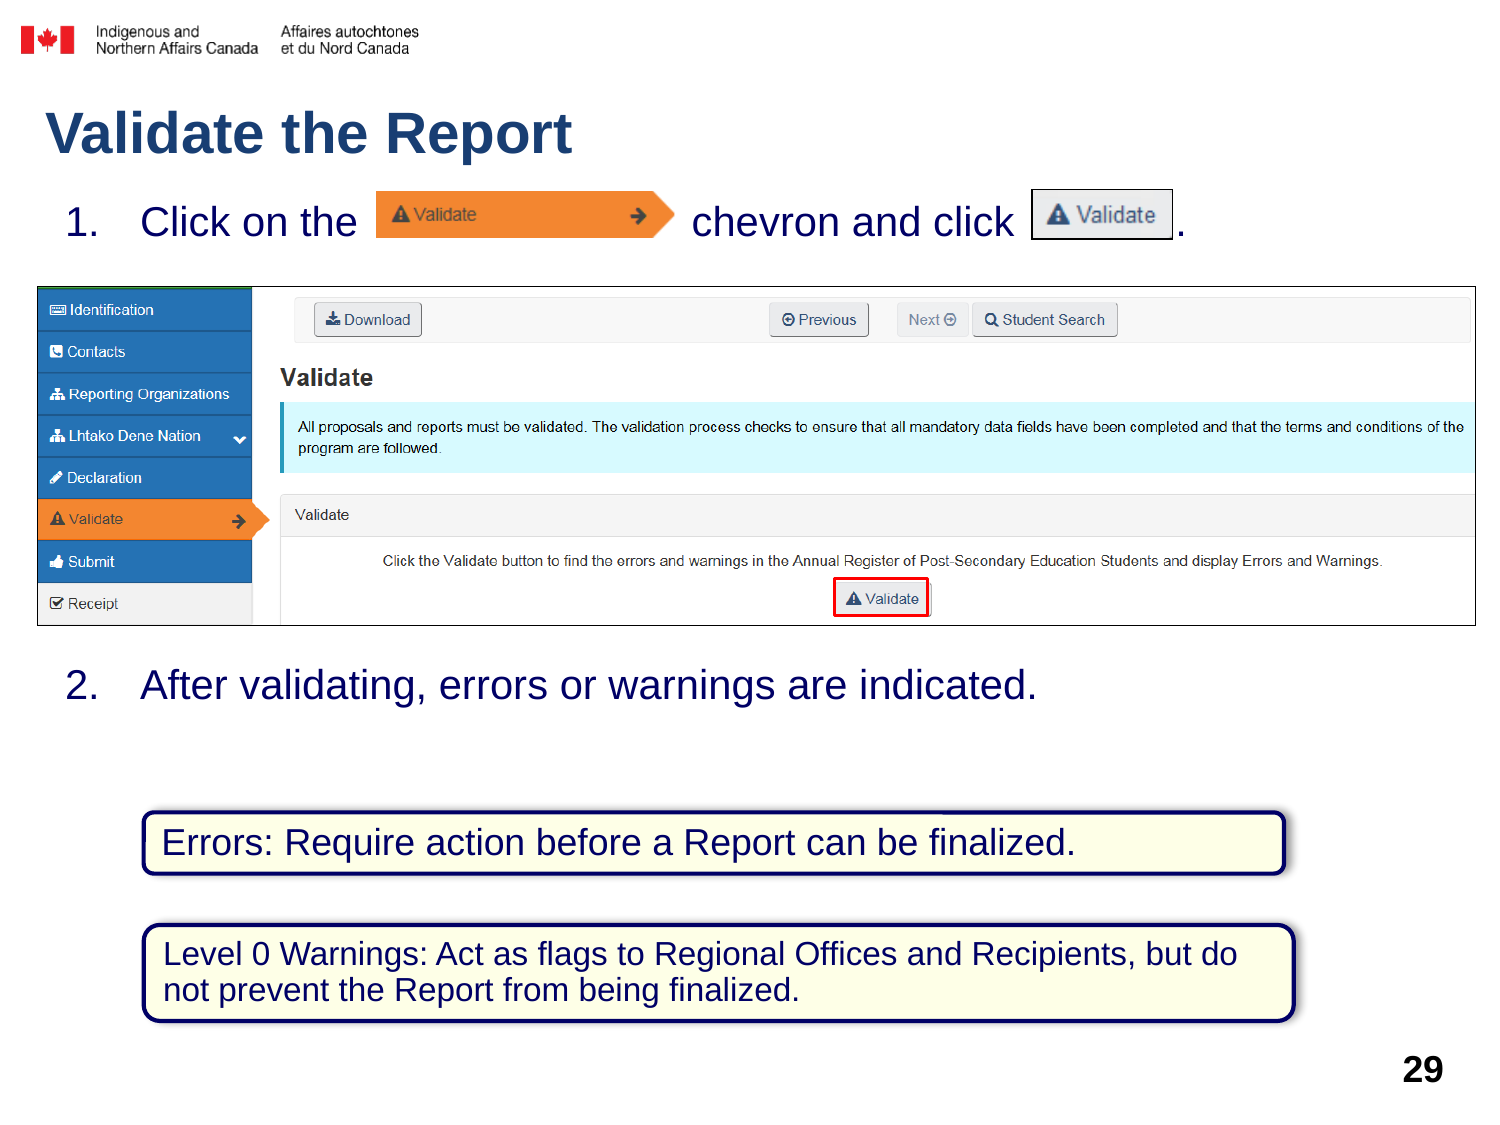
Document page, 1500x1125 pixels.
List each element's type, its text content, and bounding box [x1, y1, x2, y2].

text_box Click on the chevron and click . After validating, errors or warnings are indicated. [50, 187, 1450, 285]
text_box Errors: Require action before a Report can be finalized. [143, 812, 1285, 874]
text_box Level 0 Warnings: Act as flags to Regional Offices and Recipients, but do not prevent the Report from being finalized. [143, 924, 1294, 1021]
picture [1032, 189, 1172, 239]
text_box Click on the chevron and click . After validating, errors or warnings are indicated. [50, 635, 1450, 715]
text_box Validate the Report [45, 60, 1433, 195]
picture [37, 287, 1476, 626]
picture [376, 191, 677, 238]
slide_number 29 [1387, 1037, 1500, 1125]
picture [21, 24, 419, 57]
